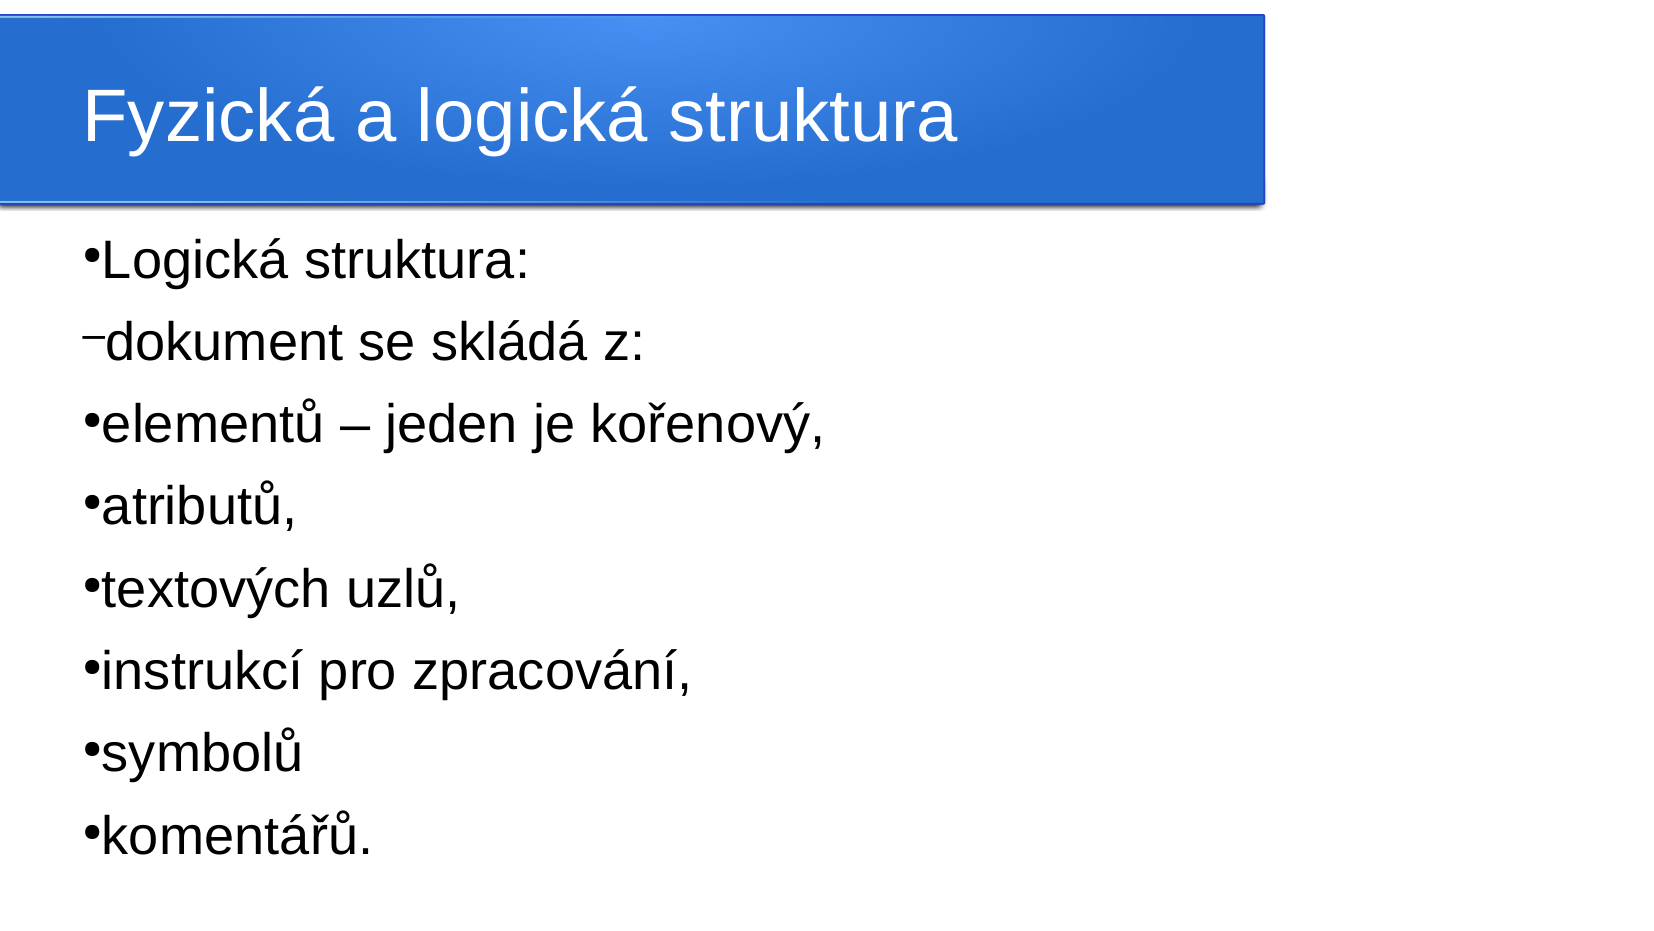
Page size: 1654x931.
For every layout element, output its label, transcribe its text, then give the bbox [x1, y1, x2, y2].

title Fyzická a logická struktura [82, 35, 1235, 189]
picture [0, 13, 1269, 211]
list Logická struktura: dokument se skládá z: elementů – jeden je kořenový, atributů, textových uzlů, instrukcí pro zpracování, symbolů komentářů. [82, 224, 1571, 764]
